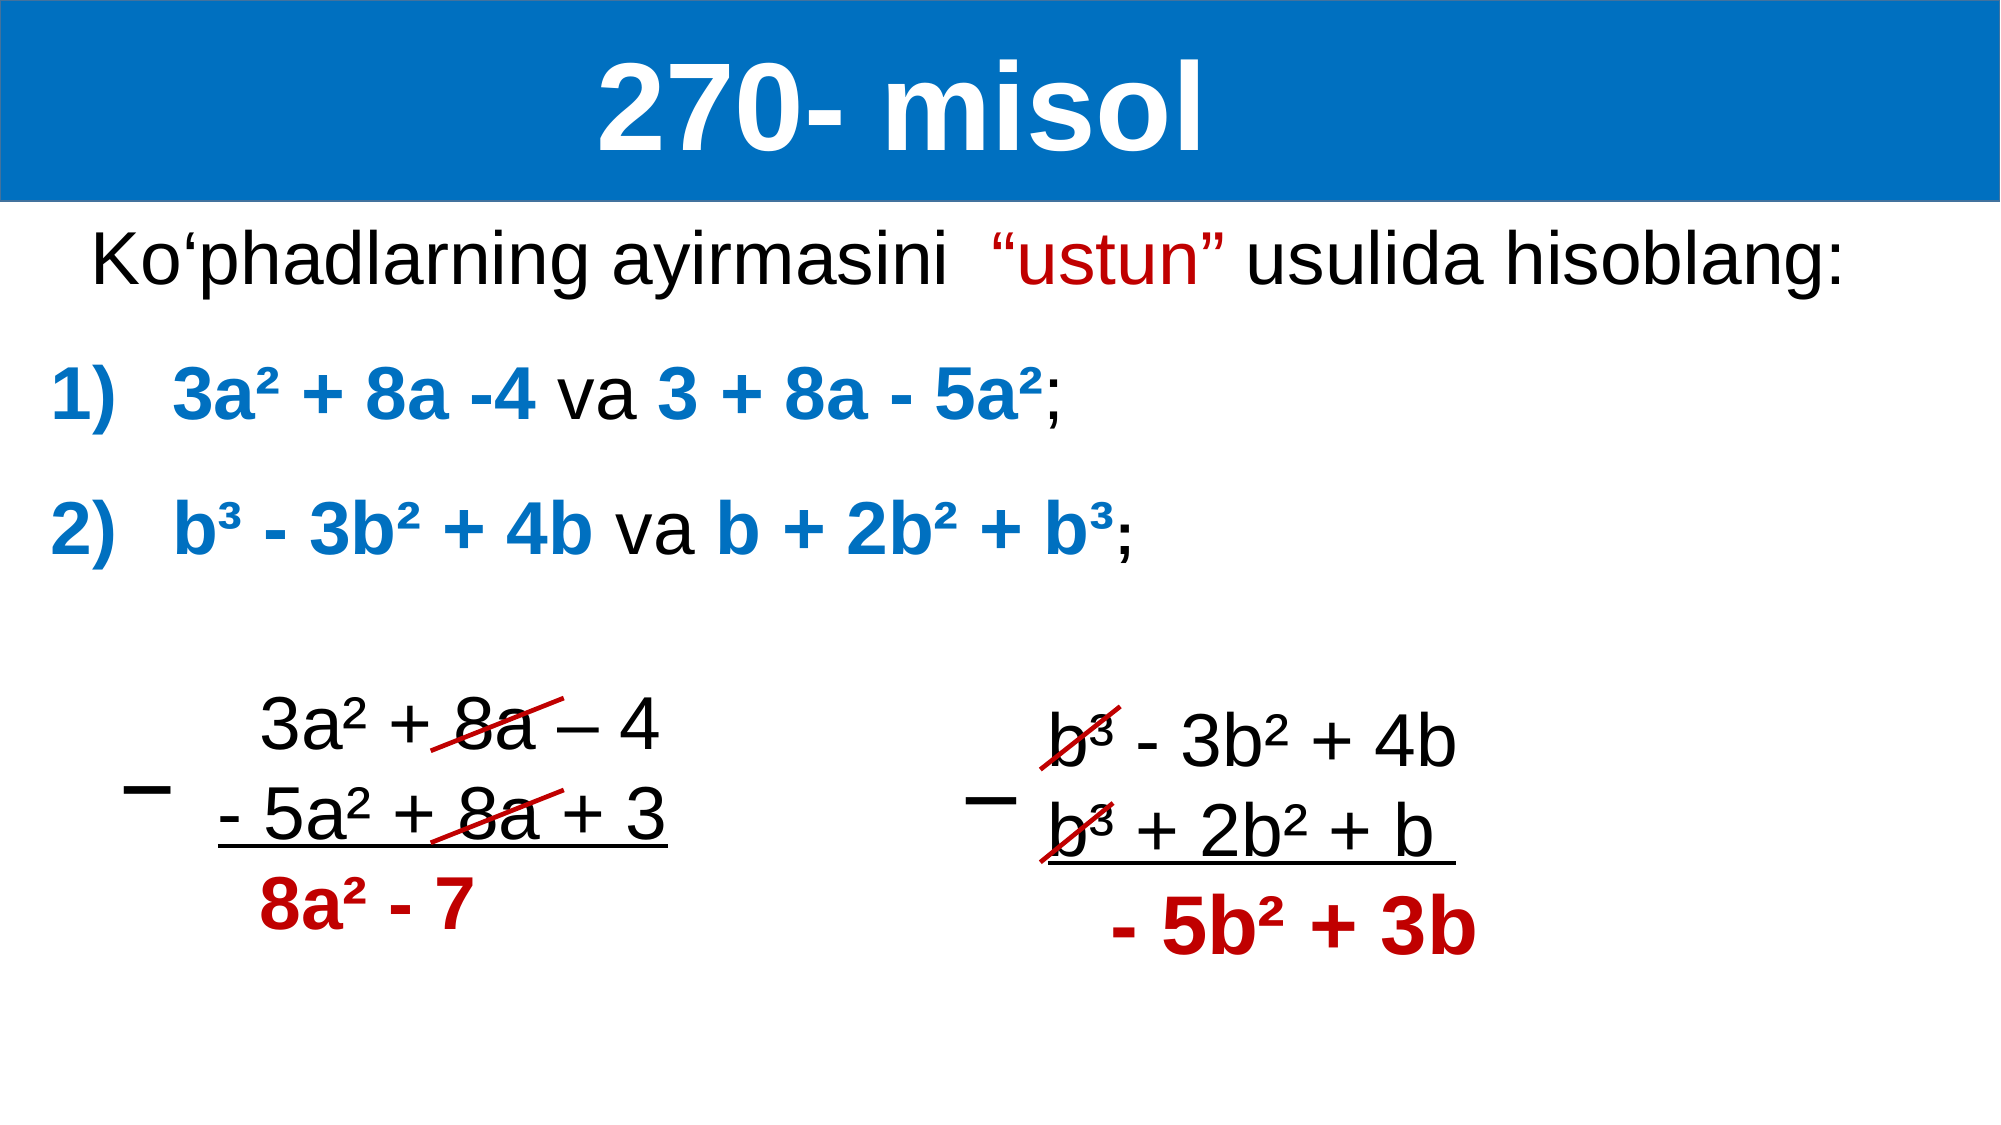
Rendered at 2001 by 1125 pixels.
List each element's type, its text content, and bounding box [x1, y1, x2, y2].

text_box _ [109, 656, 186, 806]
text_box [430, 697, 564, 751]
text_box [1040, 706, 1121, 770]
text_box Ko‘phadlarning ayirmasini “ustun” usulida hisoblang: 3a² + 8a -4 va 3 + 8a - 5a²; b³ - 3b² + 4b va b + 2b² + b³; [35, 201, 1881, 577]
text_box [1040, 802, 1114, 863]
text_box 270- misol [0, 0, 2000, 202]
text_box b³ - 3b² + 4b b³ + 2b² + b - 5b² + 3b [1033, 684, 1493, 979]
text_box _ [952, 667, 1032, 818]
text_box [430, 789, 564, 843]
text_box 3a² + 8a – 4 - 5a² + 8a + 3 8a² - 7 [203, 667, 683, 953]
